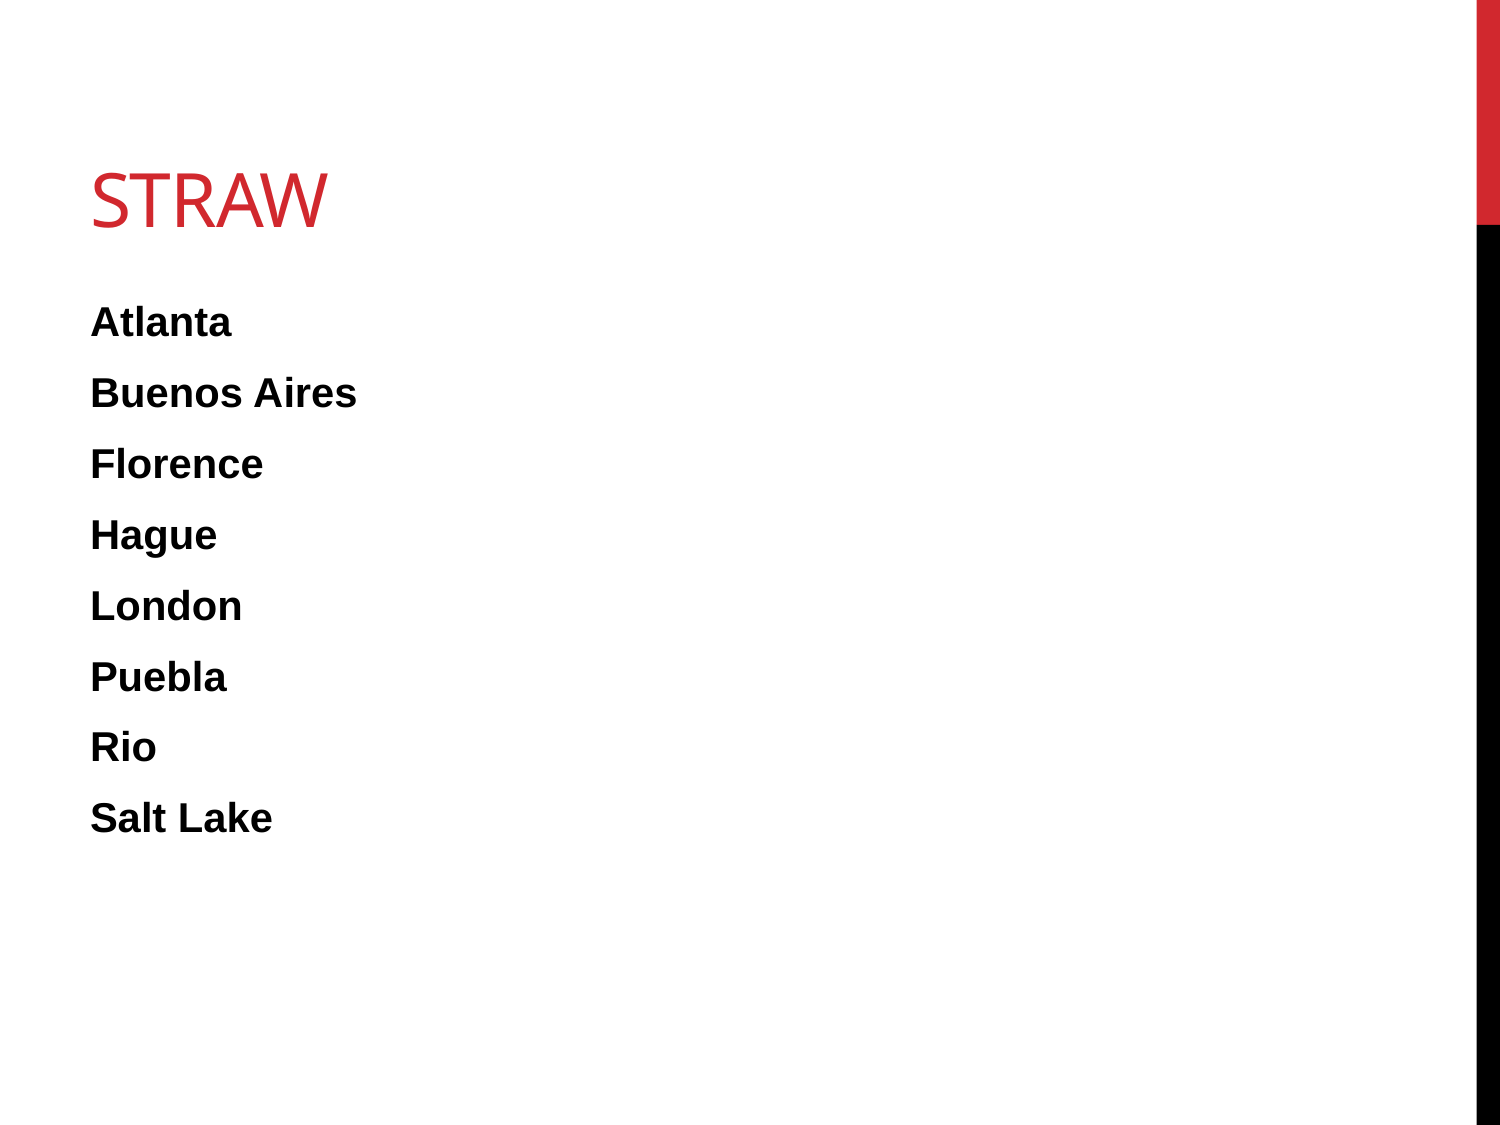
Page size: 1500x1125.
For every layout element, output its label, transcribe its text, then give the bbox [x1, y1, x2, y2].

title Straw [75, 25, 1025, 250]
list Atlanta Buenos Aires Florence Hague London Puebla Rio Salt Lake [75, 287, 1325, 1005]
